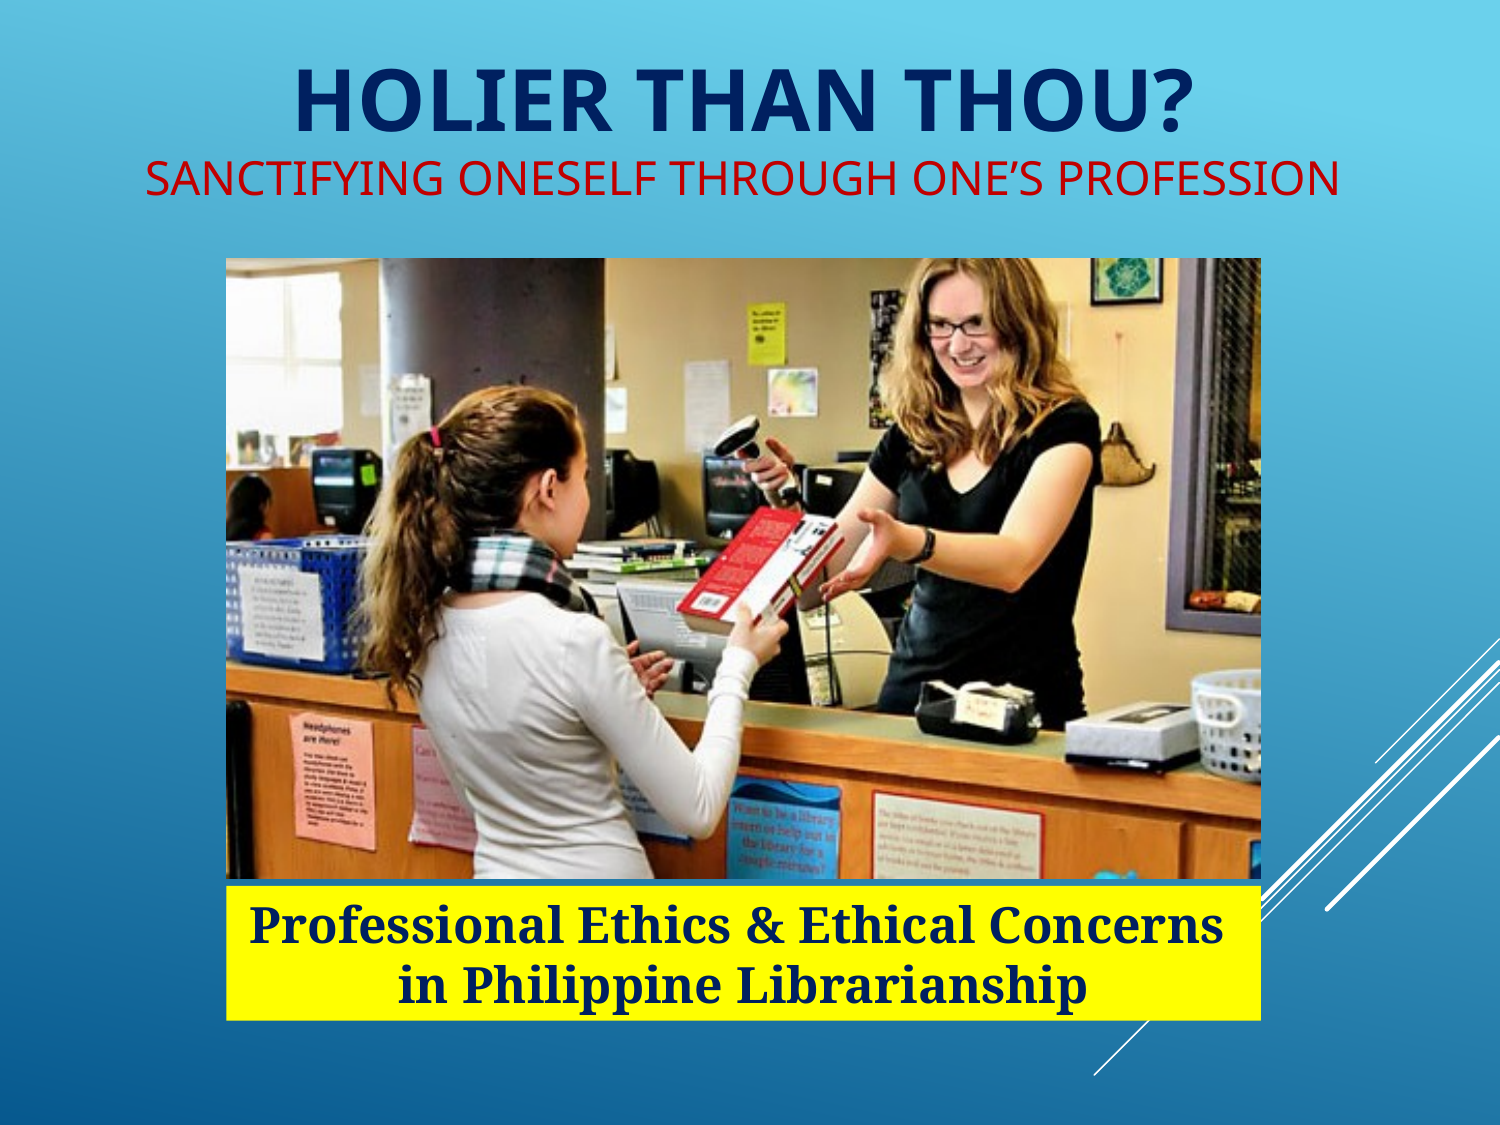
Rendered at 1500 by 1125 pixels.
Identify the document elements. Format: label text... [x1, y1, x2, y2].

title HOLIER THAN THOU? SANCTIFYING ONESELF THROUGH ONE’S PROFESSION [0, 37, 1488, 213]
text_box Professional Ethics & Ethical Concerns in Philippine Librarianship [226, 885, 1261, 1021]
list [226, 258, 1262, 880]
